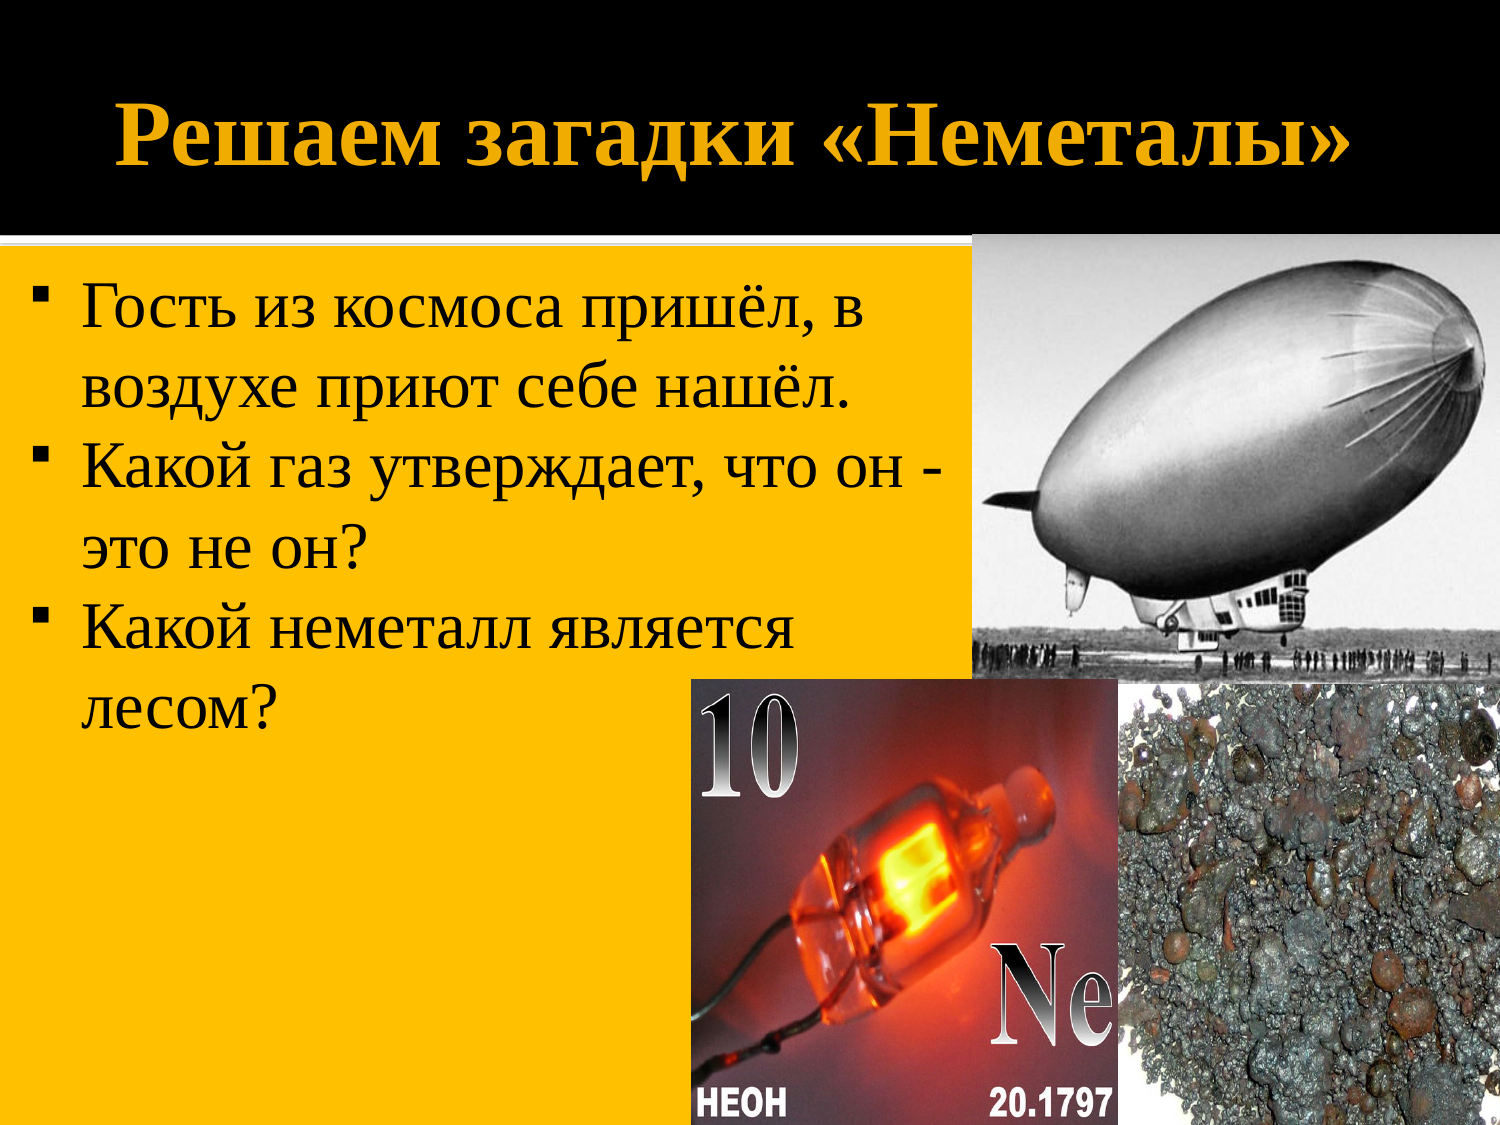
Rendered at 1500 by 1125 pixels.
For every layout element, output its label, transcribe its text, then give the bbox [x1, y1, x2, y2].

list Гость из космоса пришёл, в воздухе приют себе нашёл. Какой газ утверждает, что он - это не он? Какой неметалл является лесом? [0, 246, 966, 1125]
picture [691, 234, 1500, 1125]
title Решаем загадки «Неметалы» [75, 25, 1425, 231]
